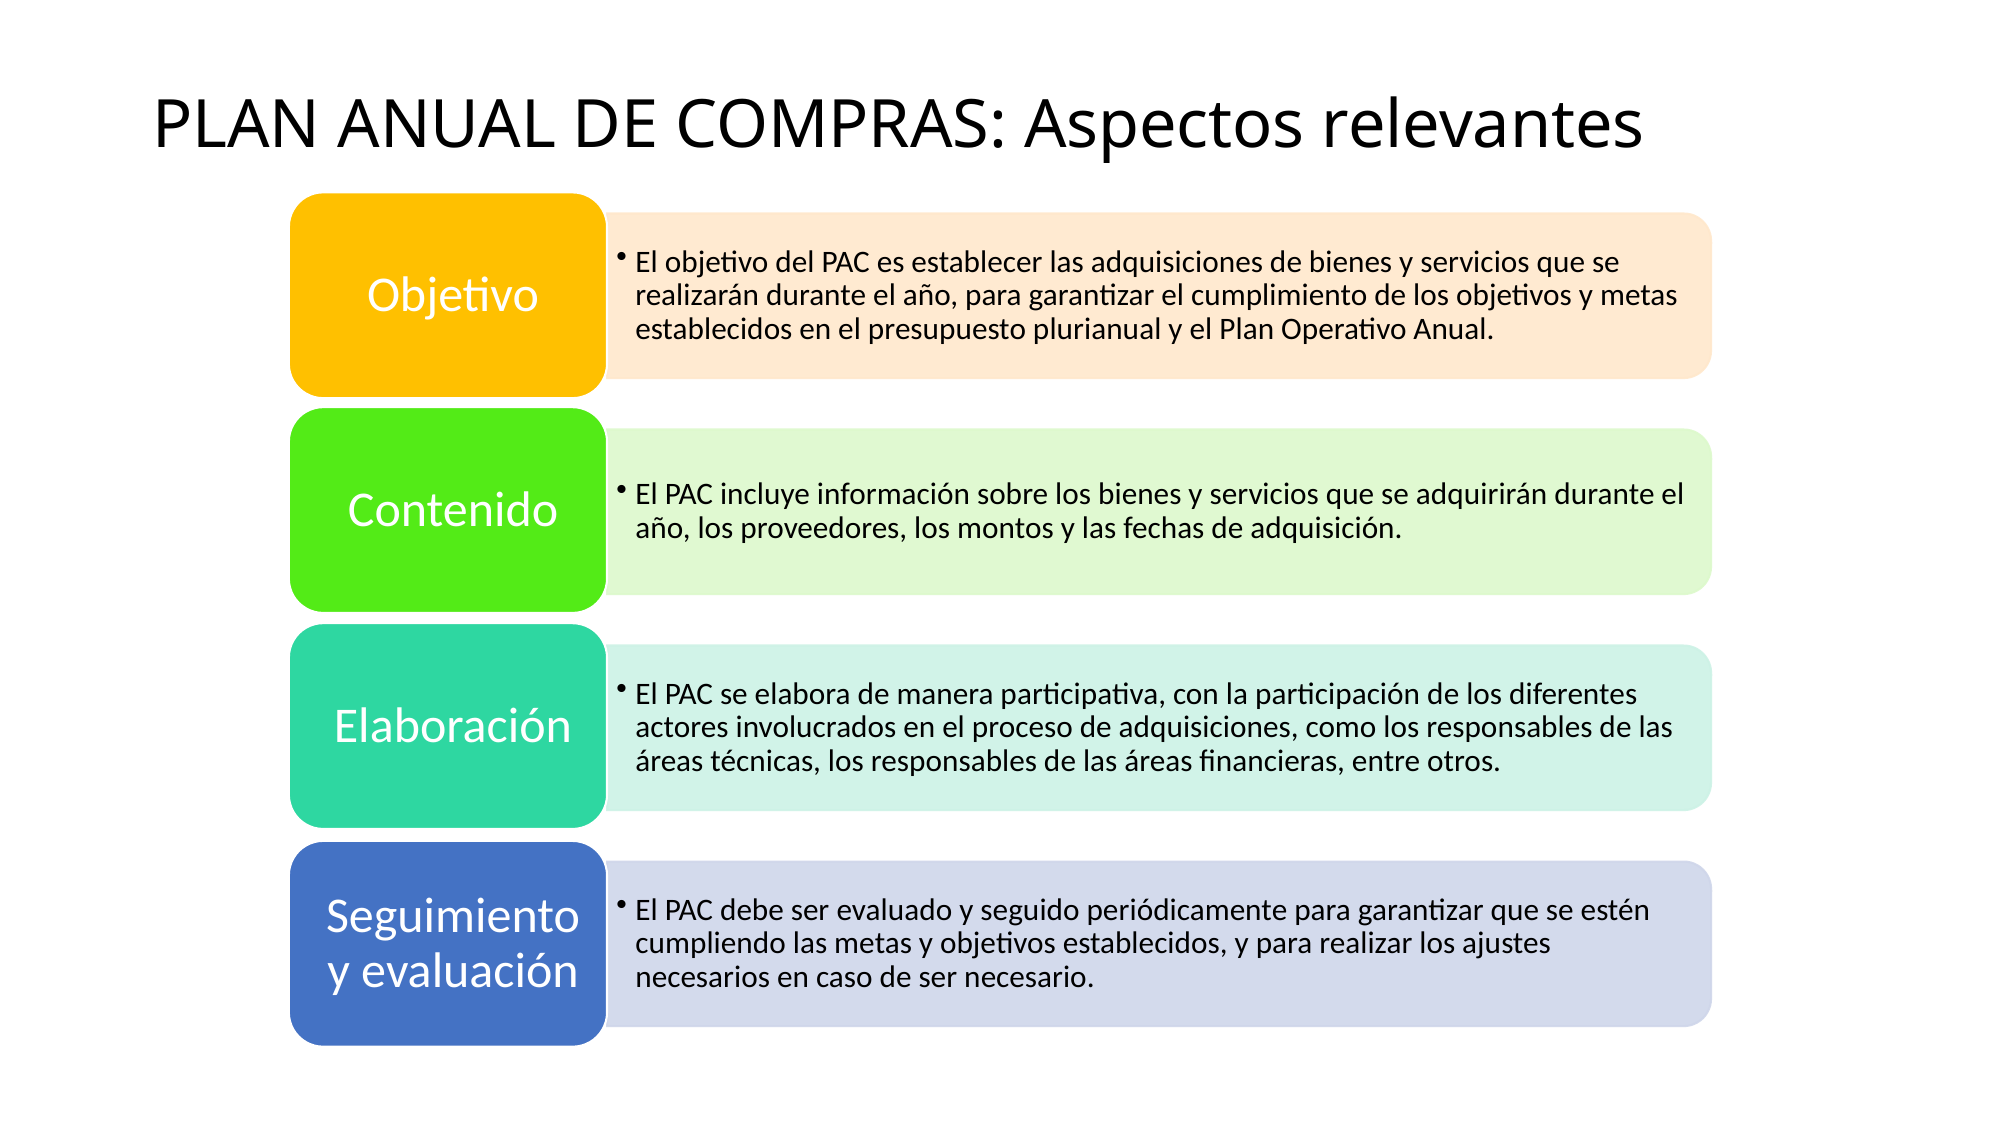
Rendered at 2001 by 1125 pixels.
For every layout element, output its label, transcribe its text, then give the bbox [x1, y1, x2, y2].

title PLAN ANUAL DE COMPRAS: Aspectos relevantes [137, 59, 1863, 192]
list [137, 192, 1863, 1048]
